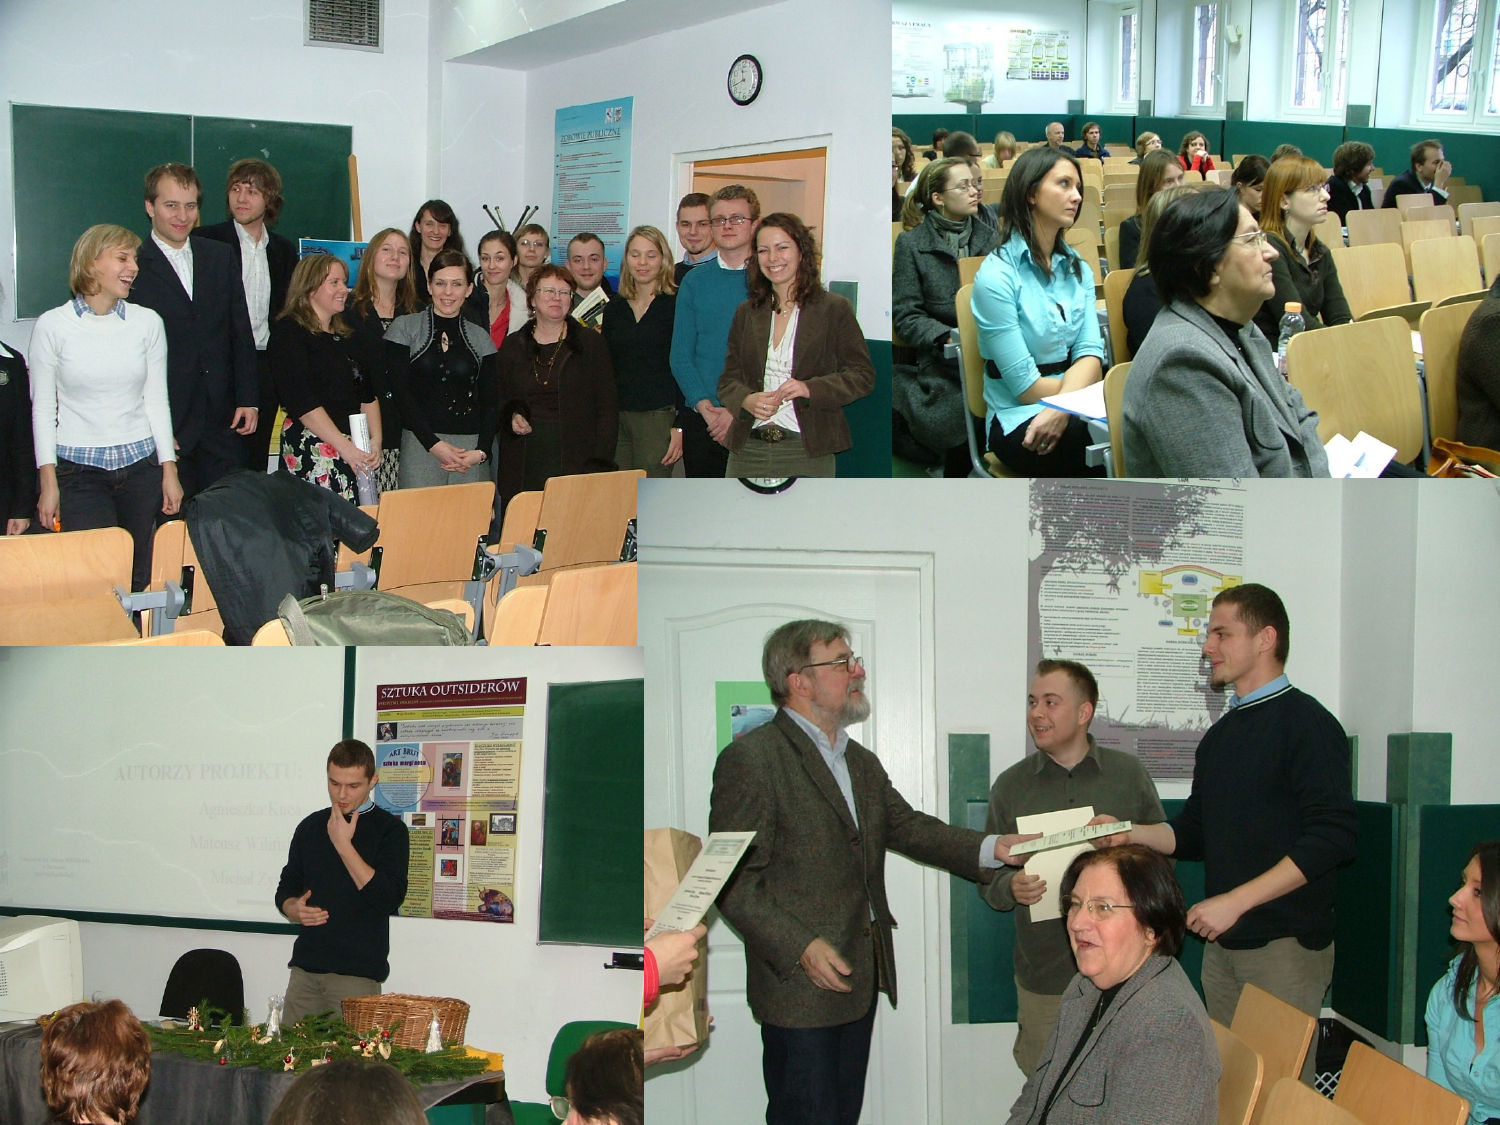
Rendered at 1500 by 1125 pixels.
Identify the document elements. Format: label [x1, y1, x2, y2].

text_box [0, 0, 1500, 1125]
